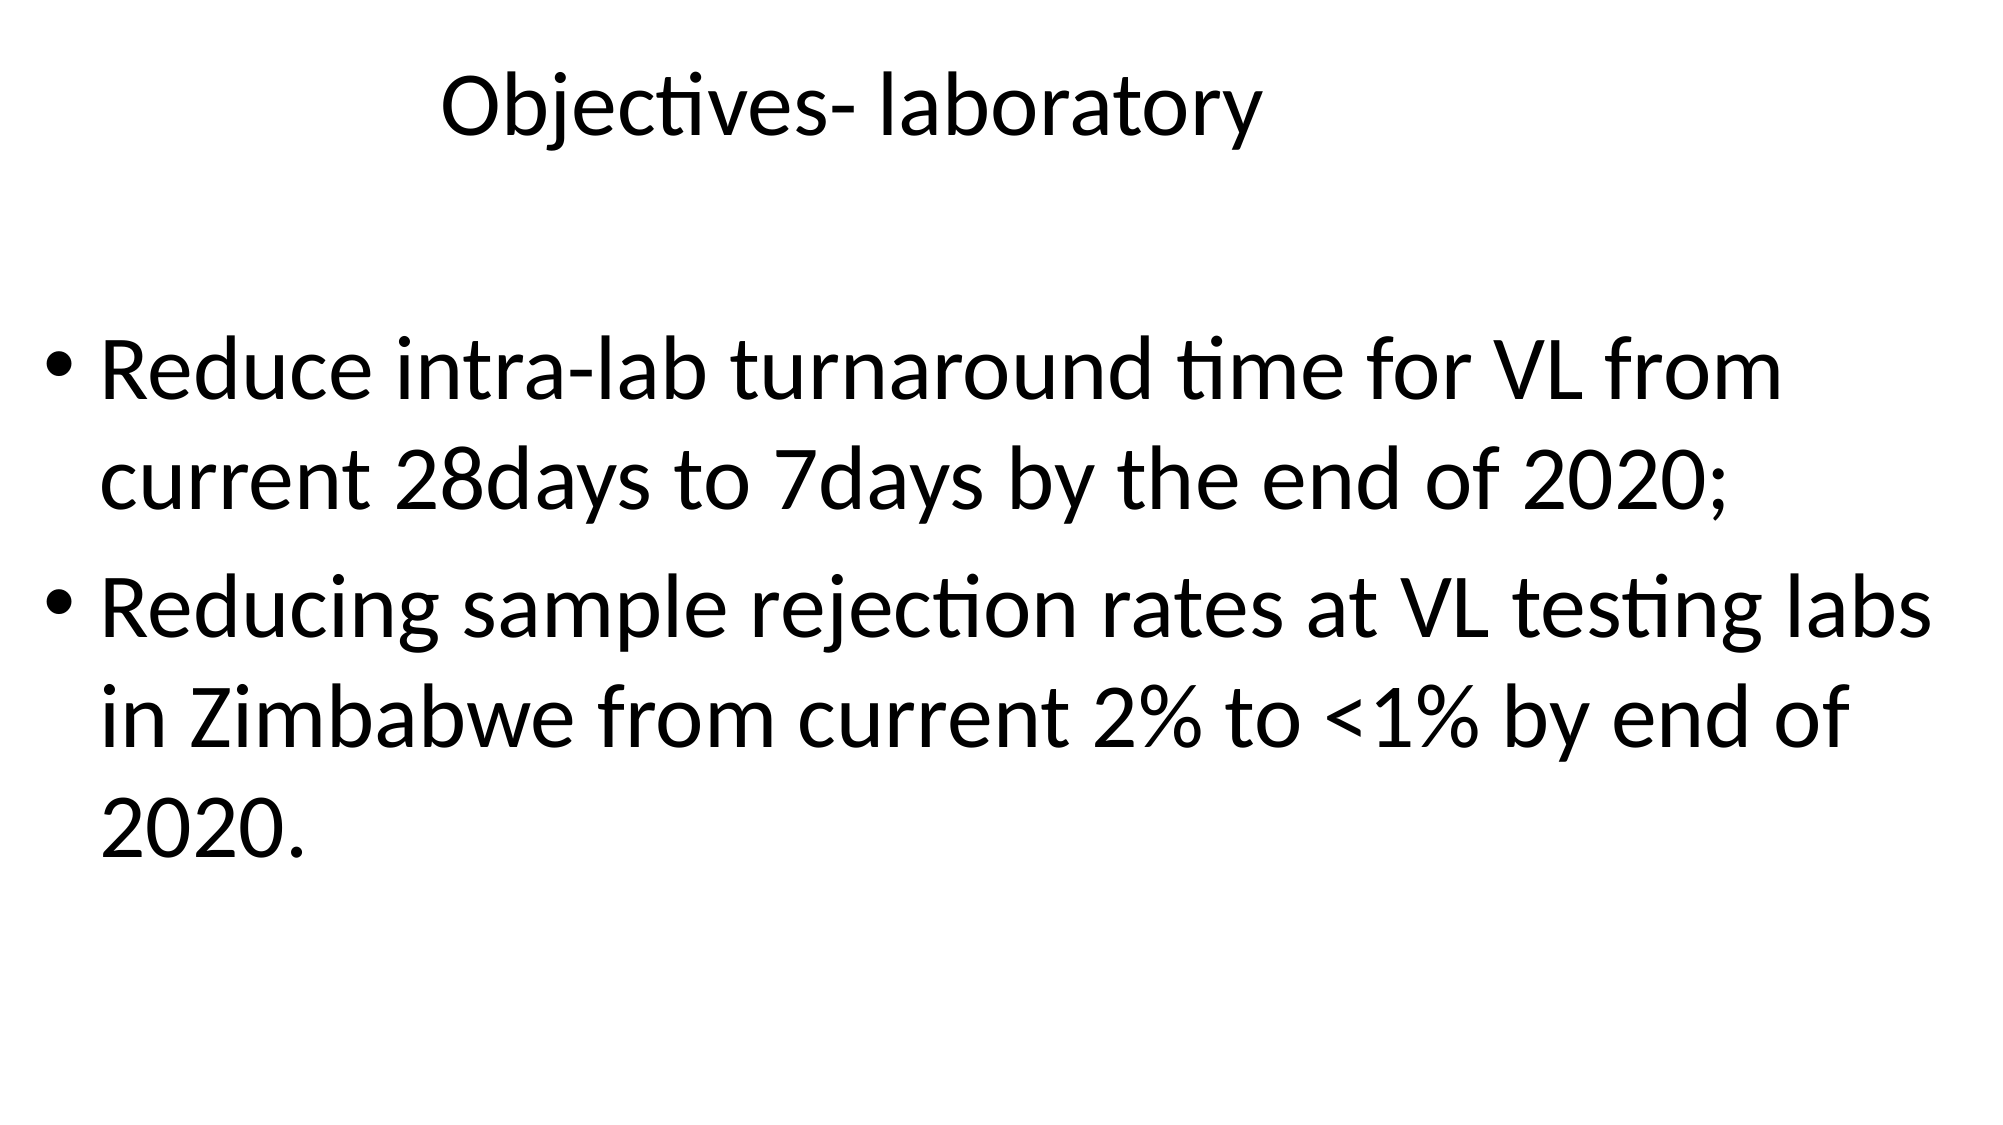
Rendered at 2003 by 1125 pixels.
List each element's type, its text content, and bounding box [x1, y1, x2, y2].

list Reduce intra-lab turnaround time for VL from current 28days to 7days by the end of 2020; Reducing sample rejection rates at VL testing labs in Zimbabwe from current 2% to <1% by end of 2020. [28, 299, 1973, 1053]
title Objectives- laboratory [28, 14, 1679, 185]
